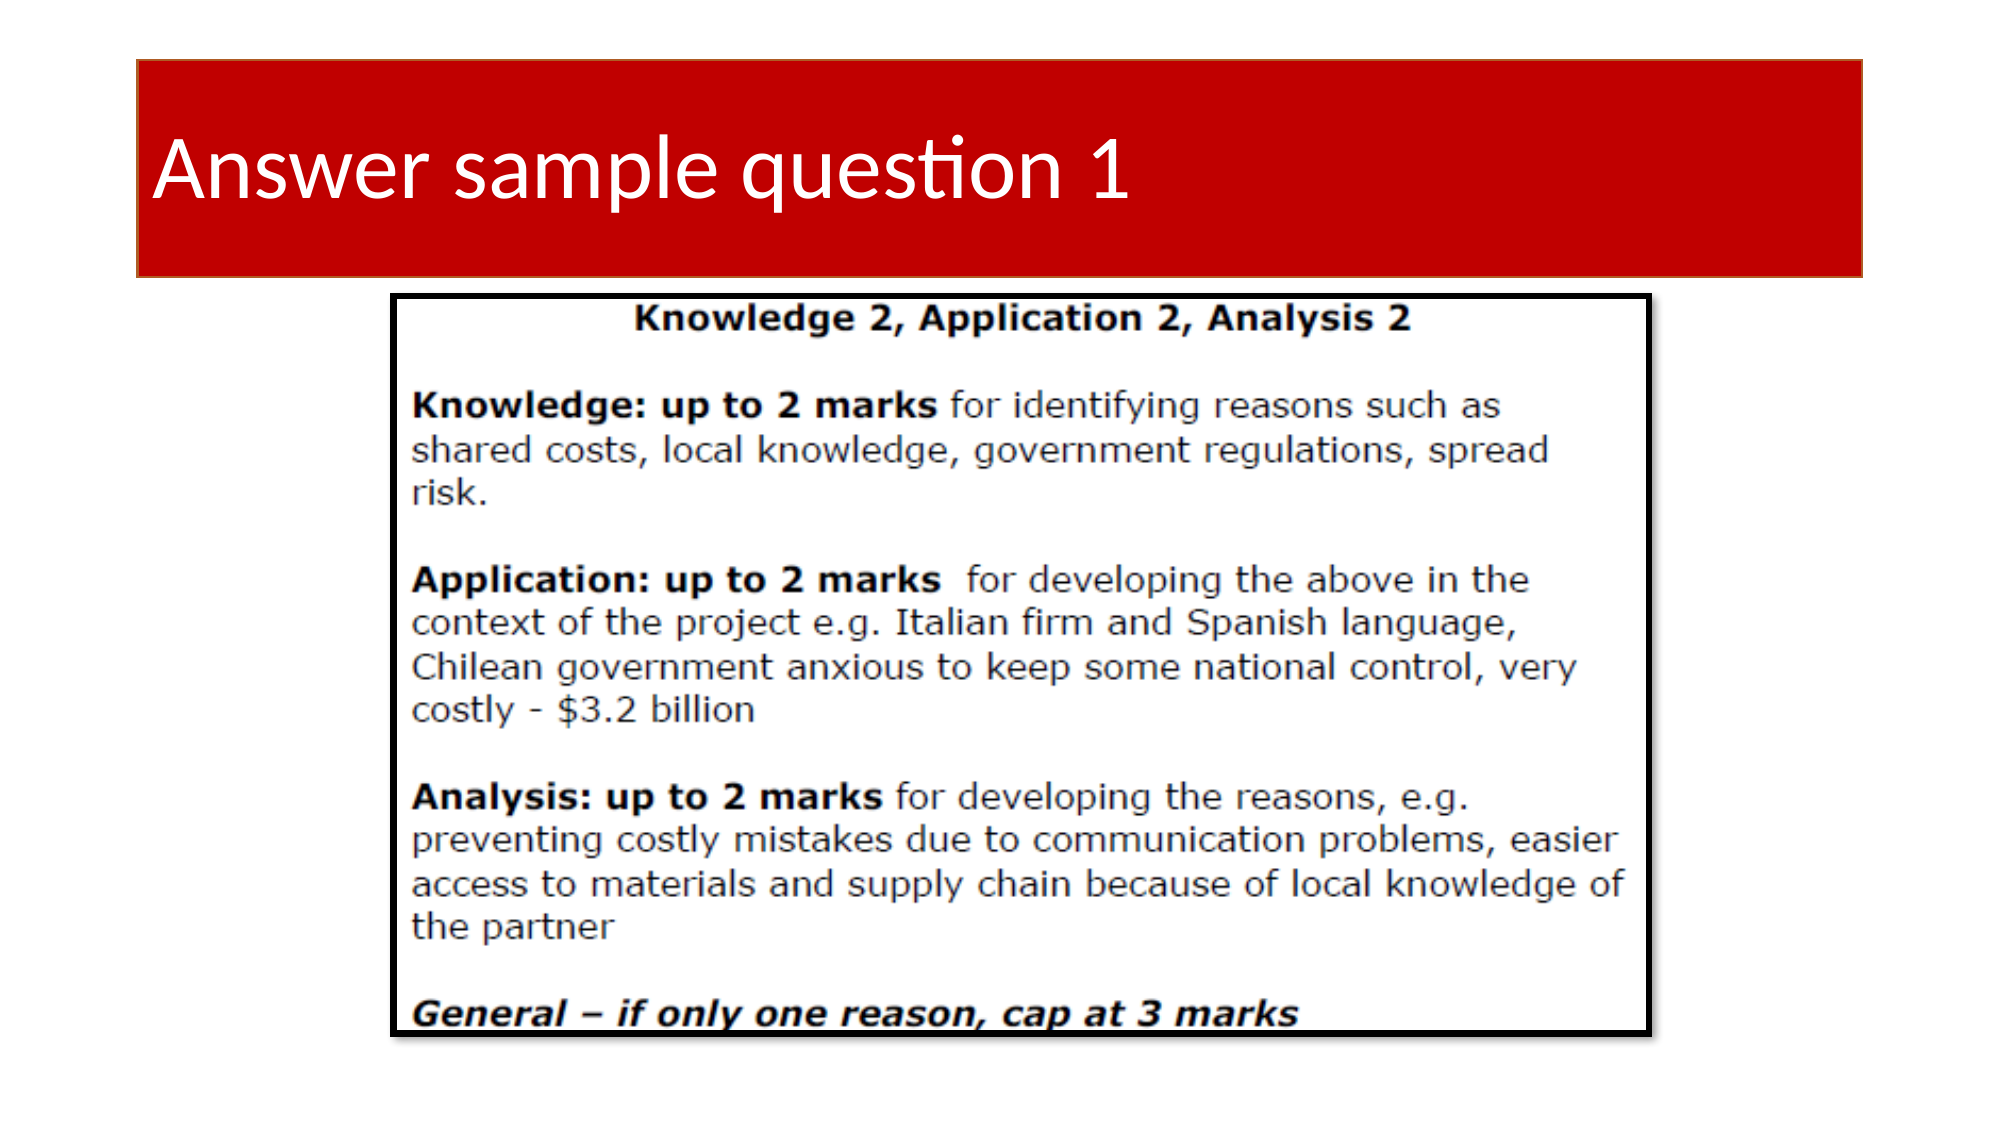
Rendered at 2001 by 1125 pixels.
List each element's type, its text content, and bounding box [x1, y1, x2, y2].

picture [397, 299, 1646, 1030]
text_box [396, 299, 1645, 1029]
title Answer sample question 1 [136, 59, 1863, 278]
